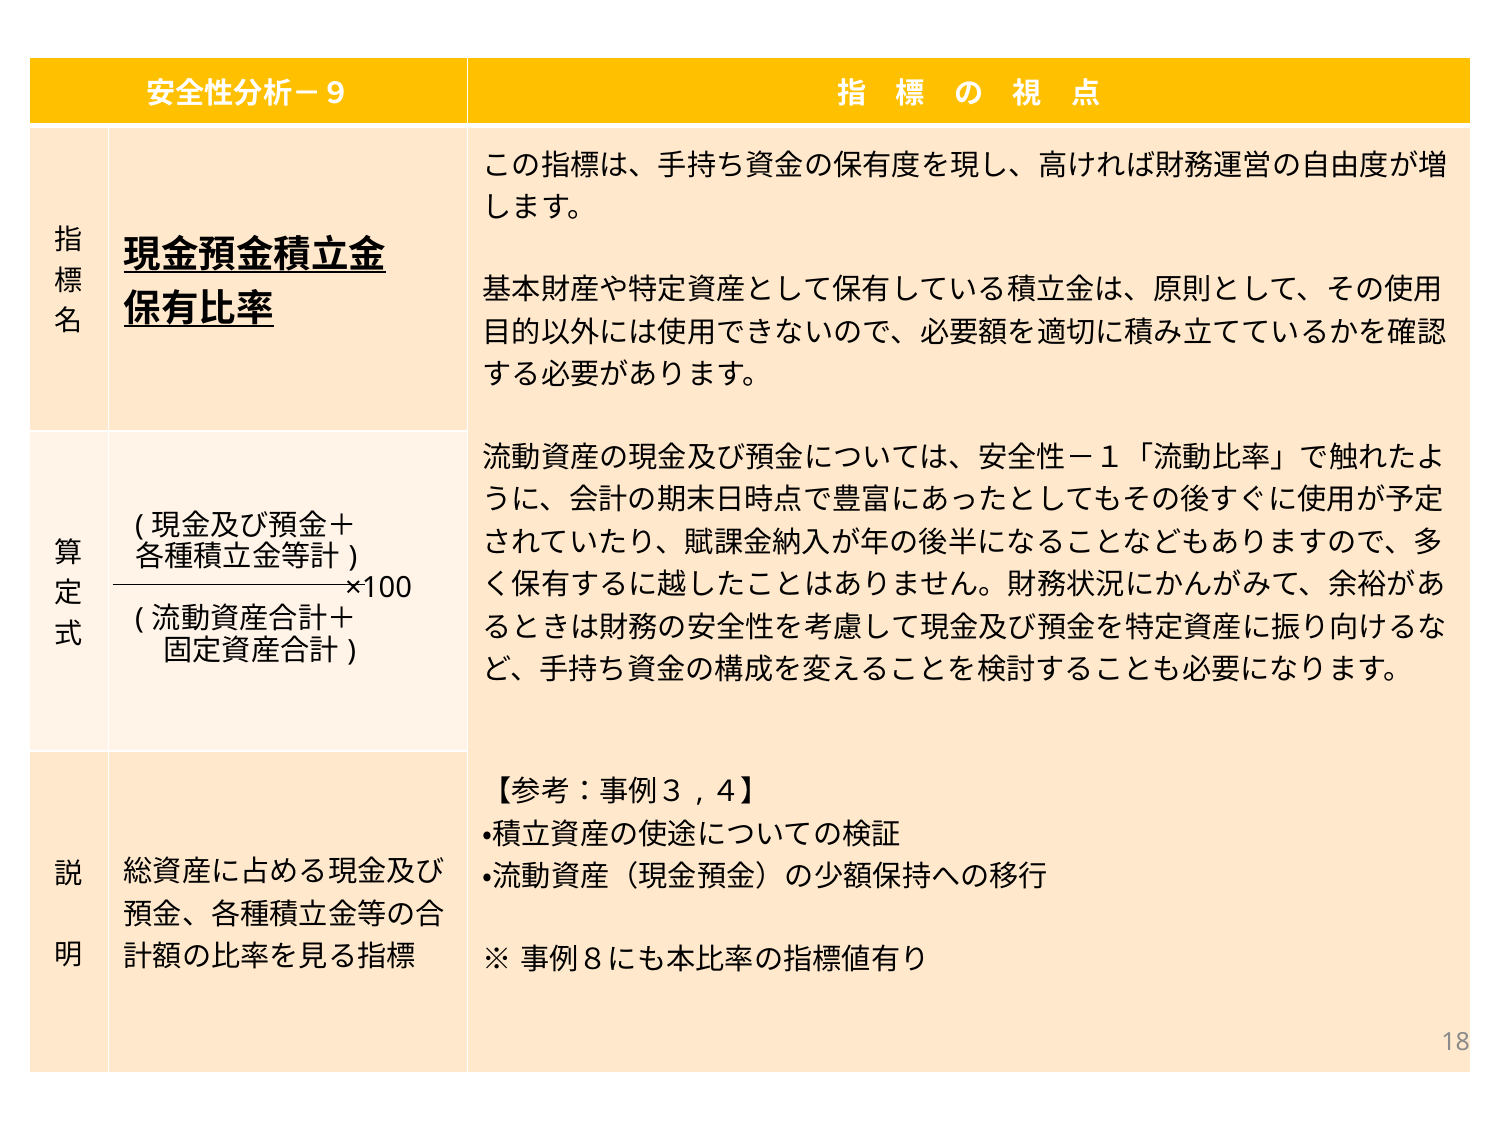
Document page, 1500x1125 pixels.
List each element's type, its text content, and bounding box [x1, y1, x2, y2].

slide_number 18 [1350, 1012, 1485, 1073]
table_cell 総資産に占める現金及び預金、各種積立金等の合計額の比率を見る指標 [109, 752, 467, 1072]
table_cell 説 明 [30, 752, 108, 1072]
table_cell 算定式 [30, 432, 108, 750]
table_header 安全性分析－９ [30, 58, 467, 123]
table_cell この指標は、手持ち資金の保有度を現し、高ければ財務運営の自由度が増します。 基本財産や特定資産として保有している積立金は、原則として、その使用目的以外には使用できないので、必要額を適切に積み立てているかを確認する必要があります。 流動資産の現金及び預金については、安全性－１「流動比率」で触れたように、会計の期末日時点で豊富にあったとしてもその後すぐに使用が予定されていたり、賦課金納入が年の後半になることなどもありますので、多く保有するに越したことはありません。財務状況にかんがみて、余裕があるときは財務の安全性を考慮して現金及び預金を特定資産に振り向けるなど、手持ち資金の構成を変えることを検討することも必要になります。 【参考：事例３,４】 ・積立資産の使途についての検証 ・流動資産（現金預金）の少額保持への移行 ※事例８にも本比率の指標値有り [468, 128, 1470, 1072]
table_cell 指標名 [30, 128, 108, 430]
table_cell 現金預金積立金 保有比率 [109, 128, 467, 430]
table_cell (現金及び預金＋ 各種積立金等計) ×100 (流動資産合計＋ 固定資産合計) [109, 432, 467, 750]
table_header 指 標 の 視 点 [468, 58, 1470, 123]
